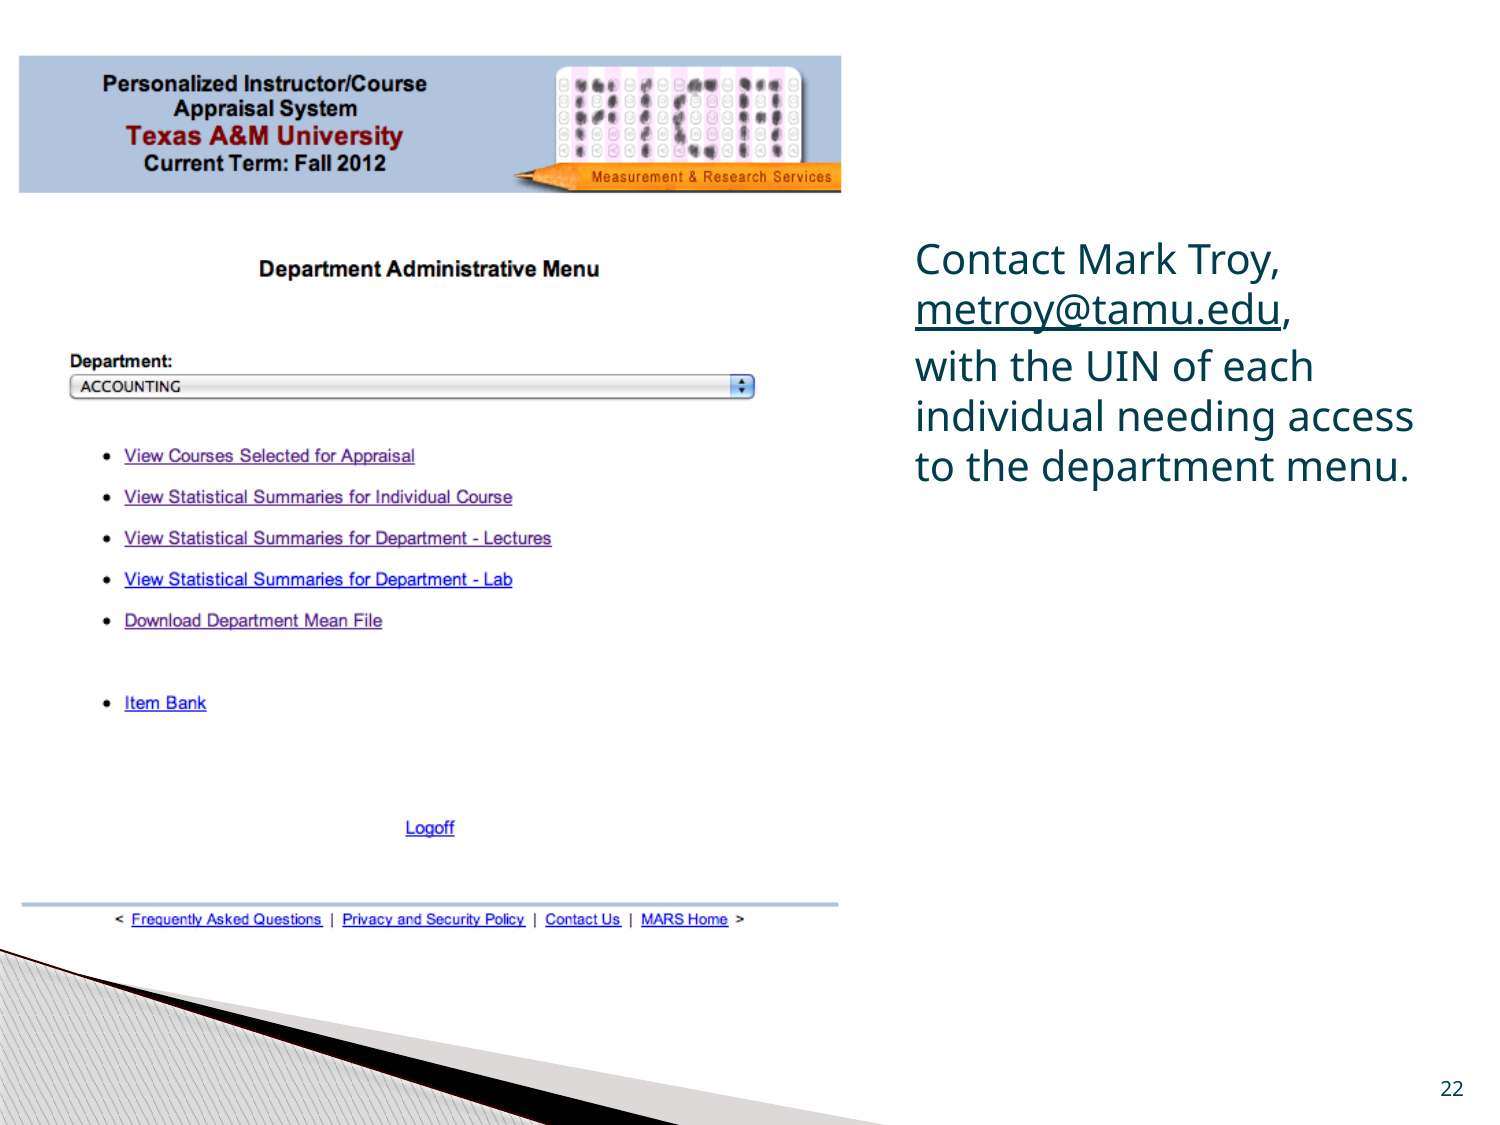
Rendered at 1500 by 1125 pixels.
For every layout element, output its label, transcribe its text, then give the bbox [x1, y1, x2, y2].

slide_number 22 [1418, 1051, 1479, 1112]
text_box Contact Mark Troy, metroy@tamu.edu, with the UIN of each individual needing access to the department menu. [900, 224, 1438, 497]
picture [0, 49, 867, 937]
